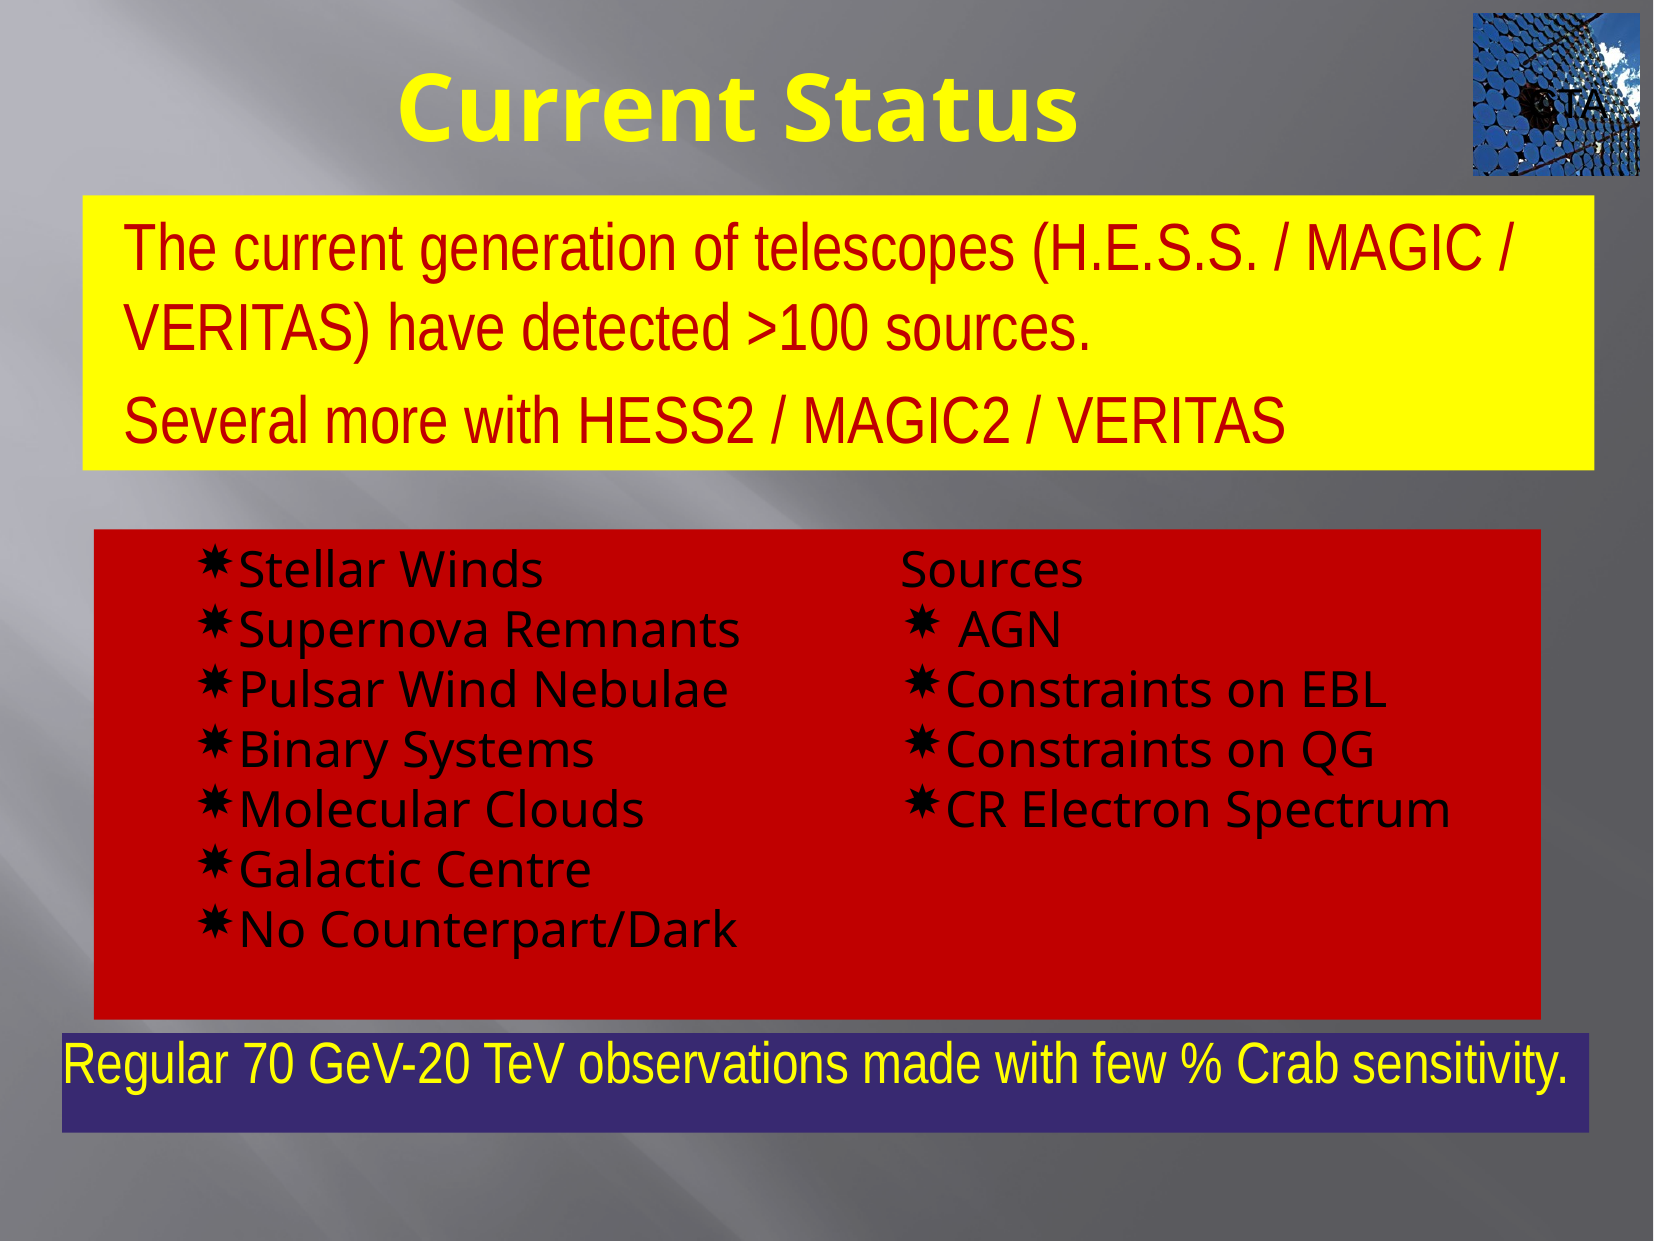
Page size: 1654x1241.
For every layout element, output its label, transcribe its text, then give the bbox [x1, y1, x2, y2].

title Current Status [0, 38, 1477, 169]
list The current generation of telescopes (H.E.S.S. / MAGIC / VERITAS) have detected >100 sources. Several more with HESS2 / MAGIC2 / VERITAS [82, 195, 1595, 471]
picture [1473, 13, 1640, 176]
text_box Stellar Winds Supernova Remnants Pulsar Wind Nebulae Binary Systems Molecular Clouds Galactic Centre No Counterpart/Dark Sources AGN Constraints on EBL Constraints on QG CR Electron Spectrum [93, 529, 1541, 1020]
text_box Regular 70 GeV-20 TeV observations made with few % Crab sensitivity. [62, 1033, 1590, 1133]
